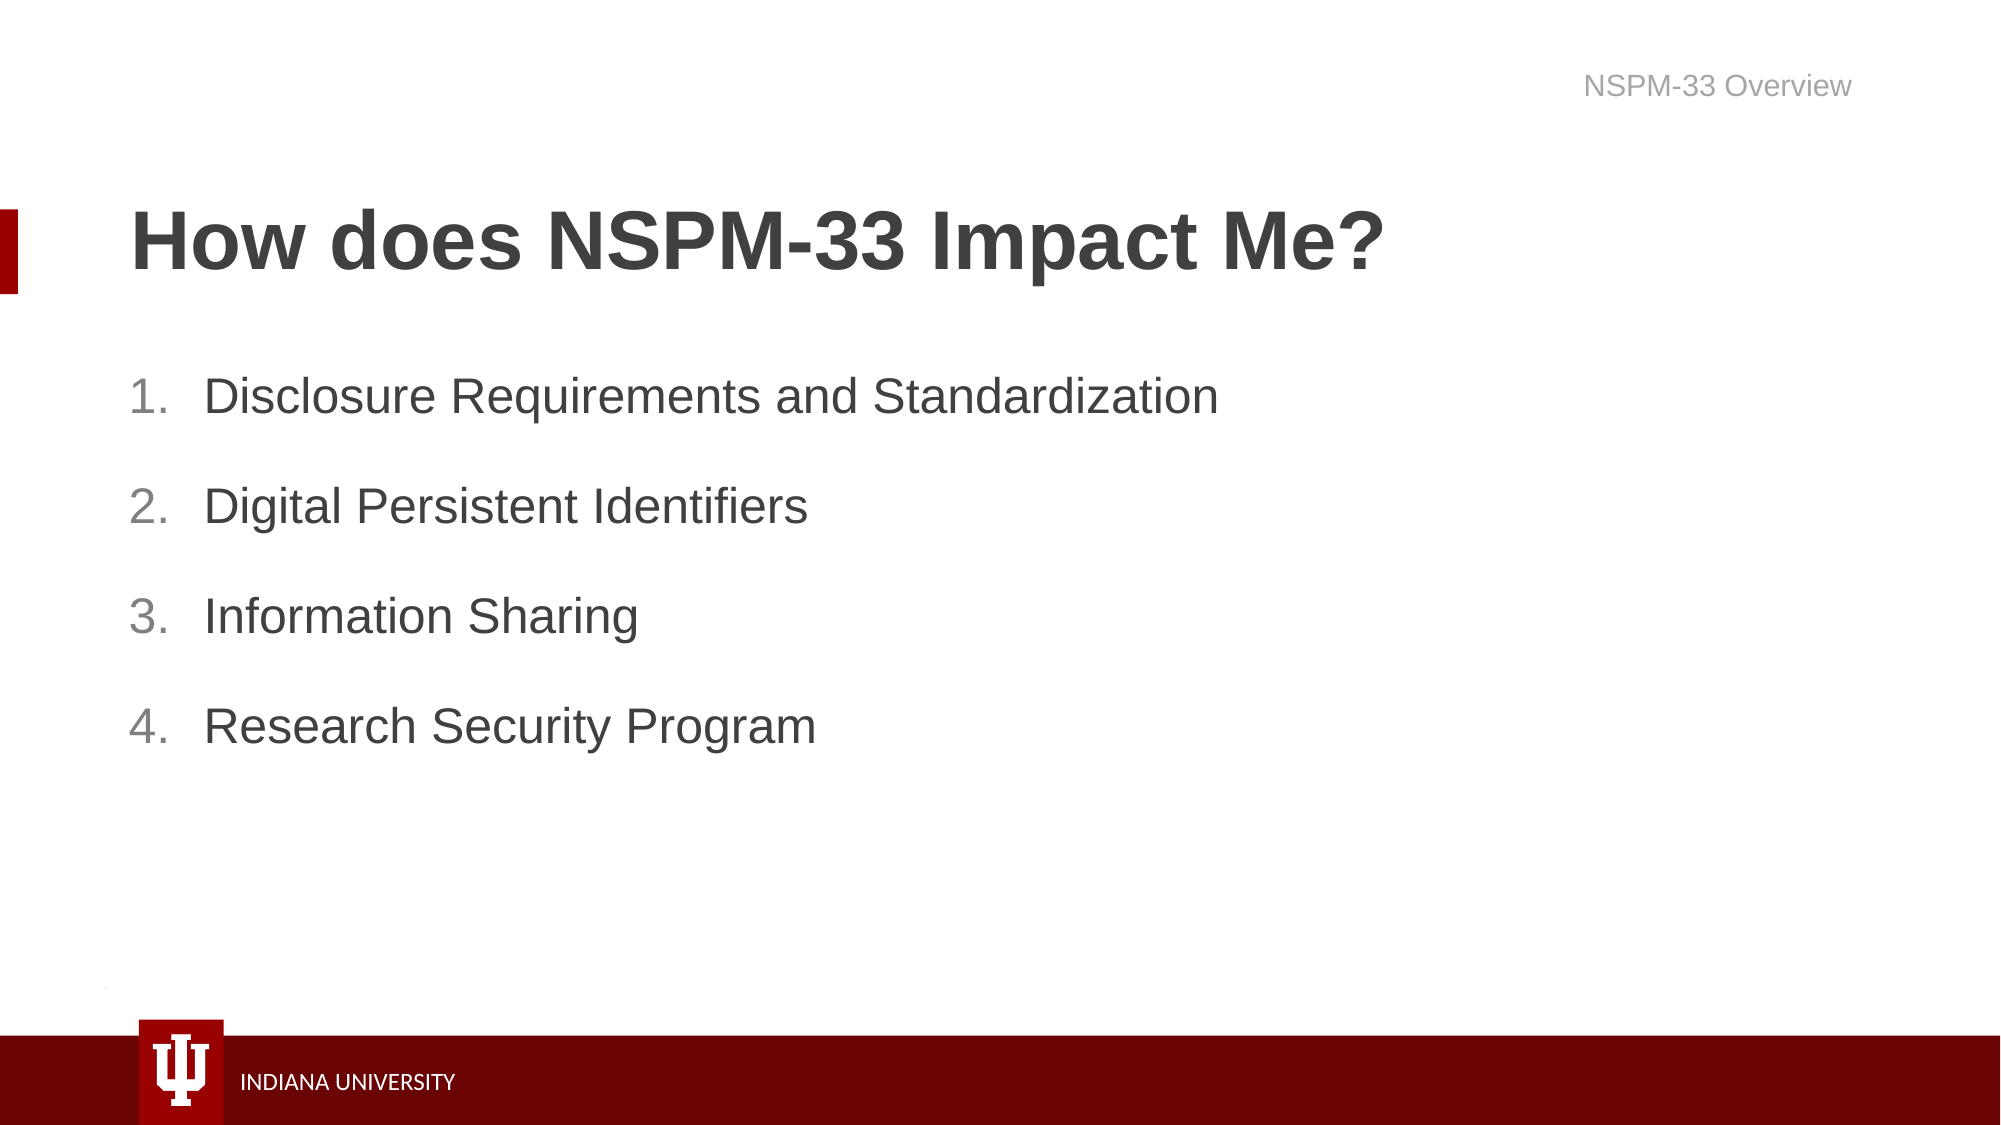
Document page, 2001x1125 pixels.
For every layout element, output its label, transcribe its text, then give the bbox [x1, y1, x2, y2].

list NSPM-33 Overview [1057, 62, 1867, 118]
list Disclosure Requirements and Standardization Digital Persistent Identifiers Information Sharing Research Security Program [113, 356, 1867, 972]
title How does NSPM-33 Impact Me? [115, 166, 1867, 319]
picture [105, 987, 256, 1125]
